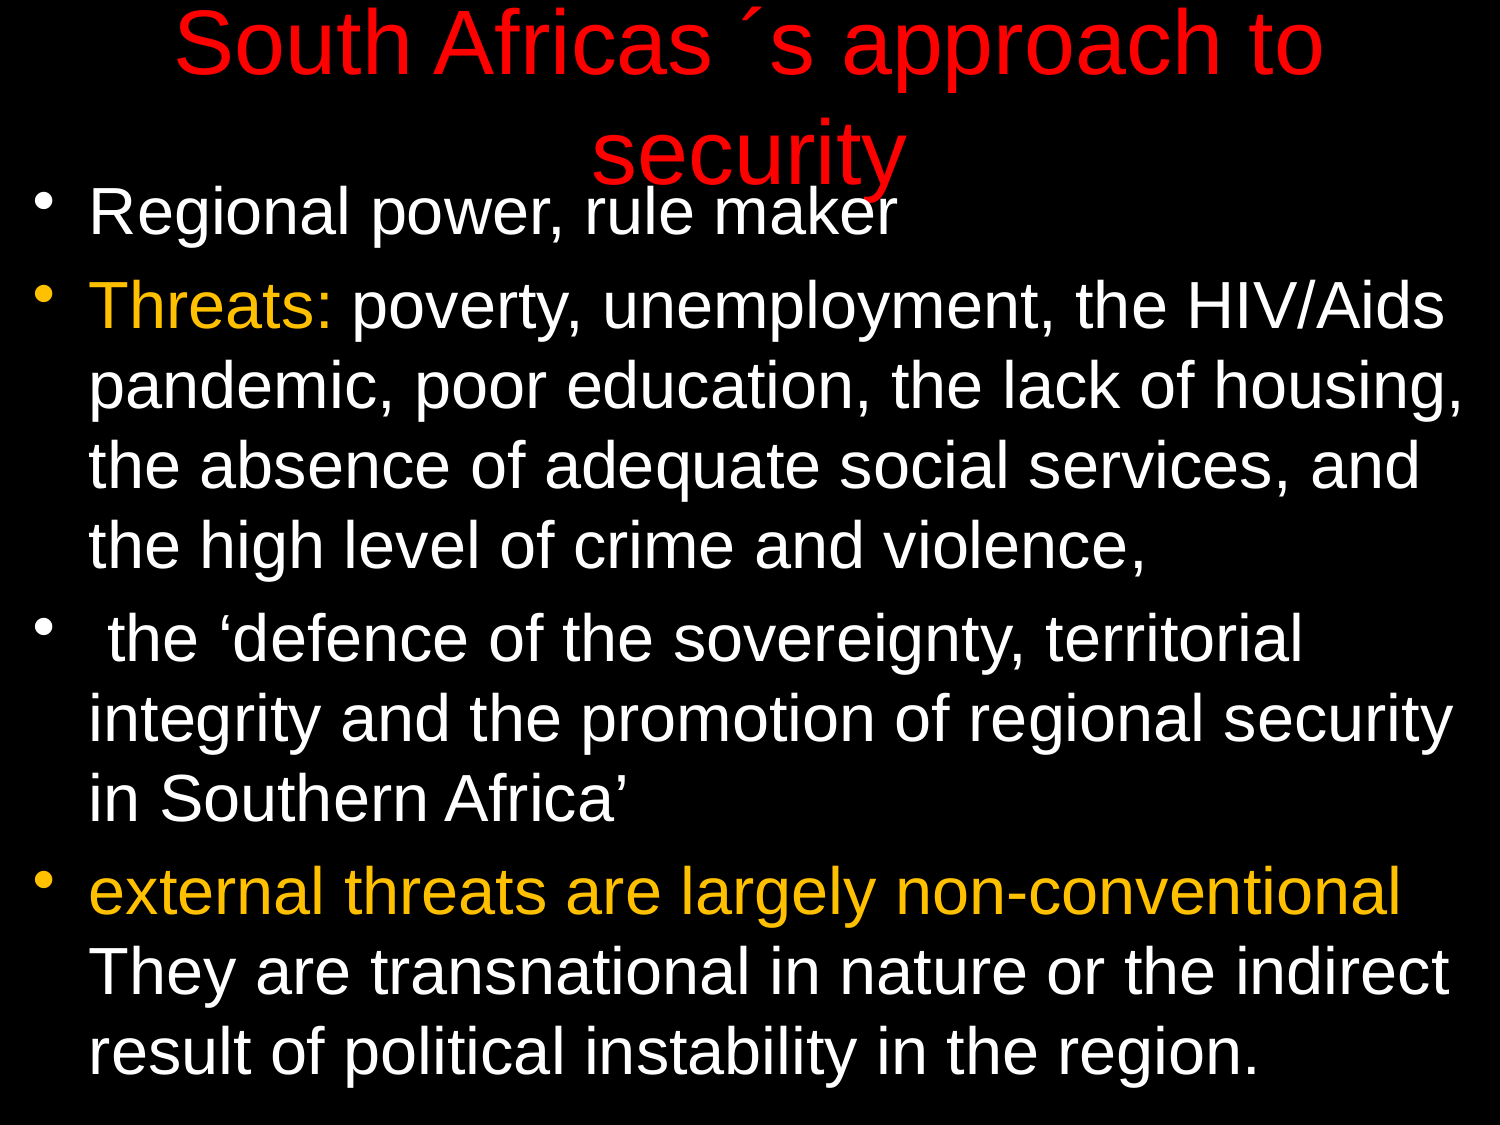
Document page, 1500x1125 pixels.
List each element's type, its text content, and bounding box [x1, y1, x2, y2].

title South Africas ´s approach to security [0, 0, 1500, 187]
list Regional power, rule maker Threats: poverty, unemployment, the HIV/Aids pandemic, poor education, the lack of housing, the absence of adequate social services, and the high level of crime and violence, the ‘defence of the sovereignty, territorial integrity and the promotion of regional security in Southern Africa’ external threats are largely non-conventional They are transnational in nature or the indirect result of political instability in the region. [17, 160, 1500, 1125]
